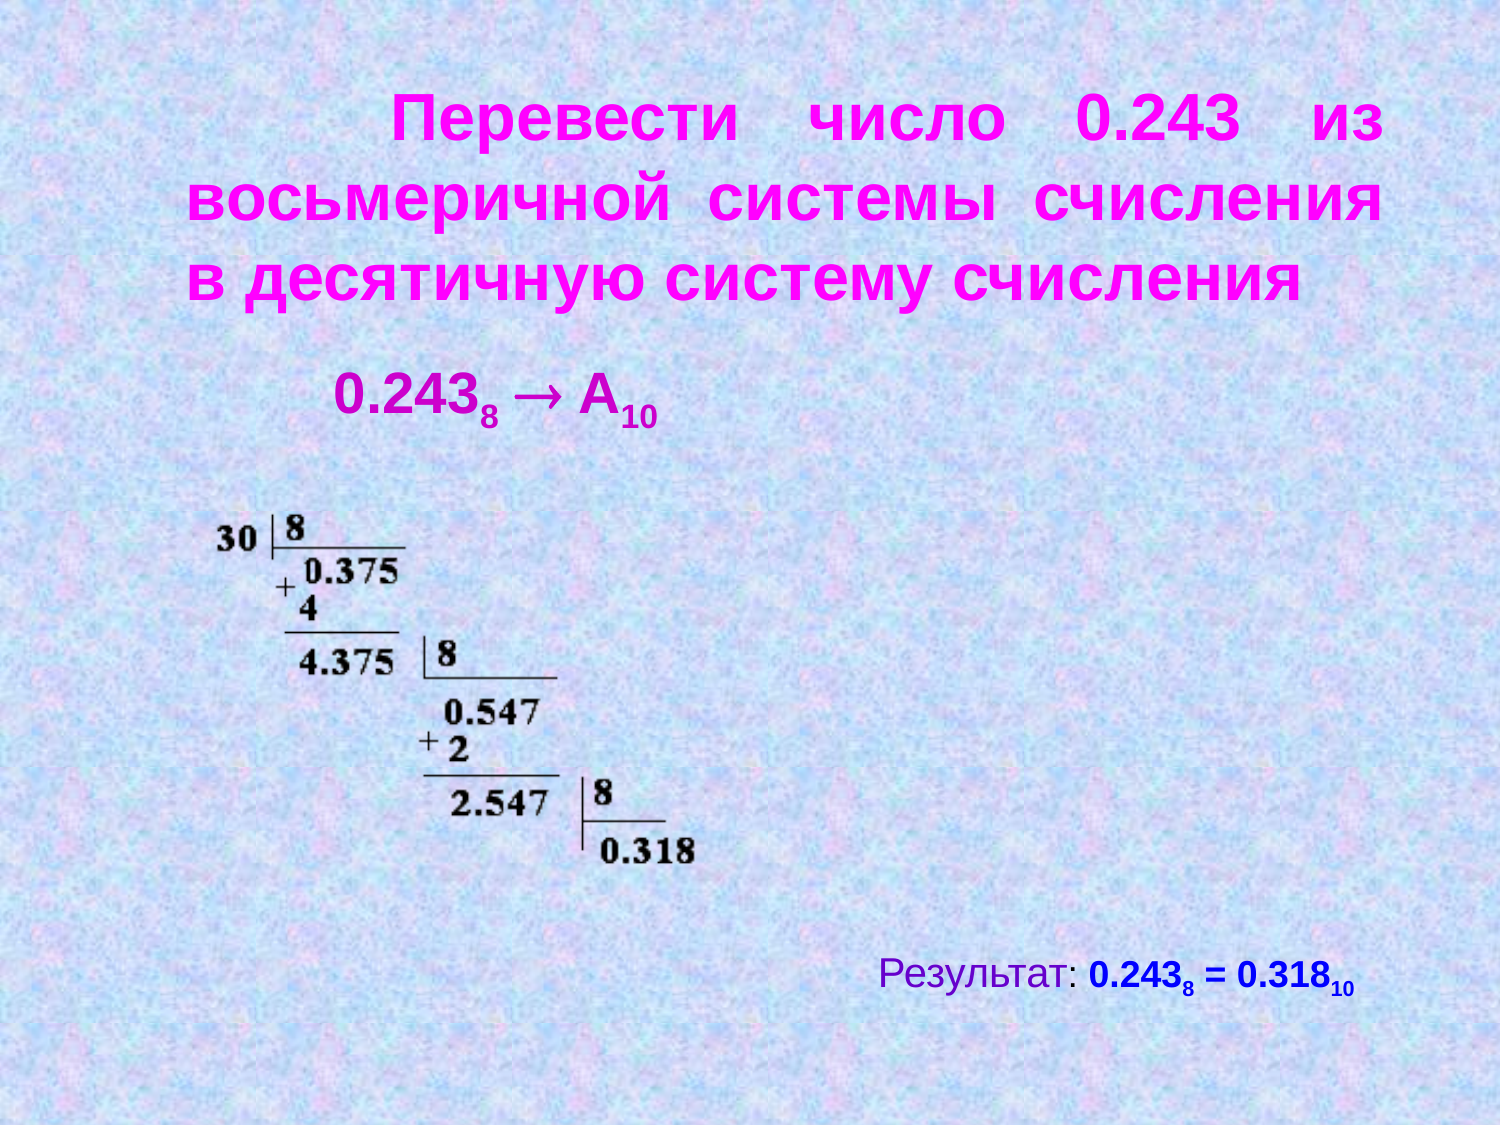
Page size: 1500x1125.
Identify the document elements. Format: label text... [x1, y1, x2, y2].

text_box Результат: 0.2438 = 0.31810 [863, 938, 1370, 1009]
picture [0, 0, 1500, 1125]
text_box Перевести число 0.243 из восьмеричной системы счисления в десятичную систему счисления 0.2438  А10 [171, 66, 1400, 443]
